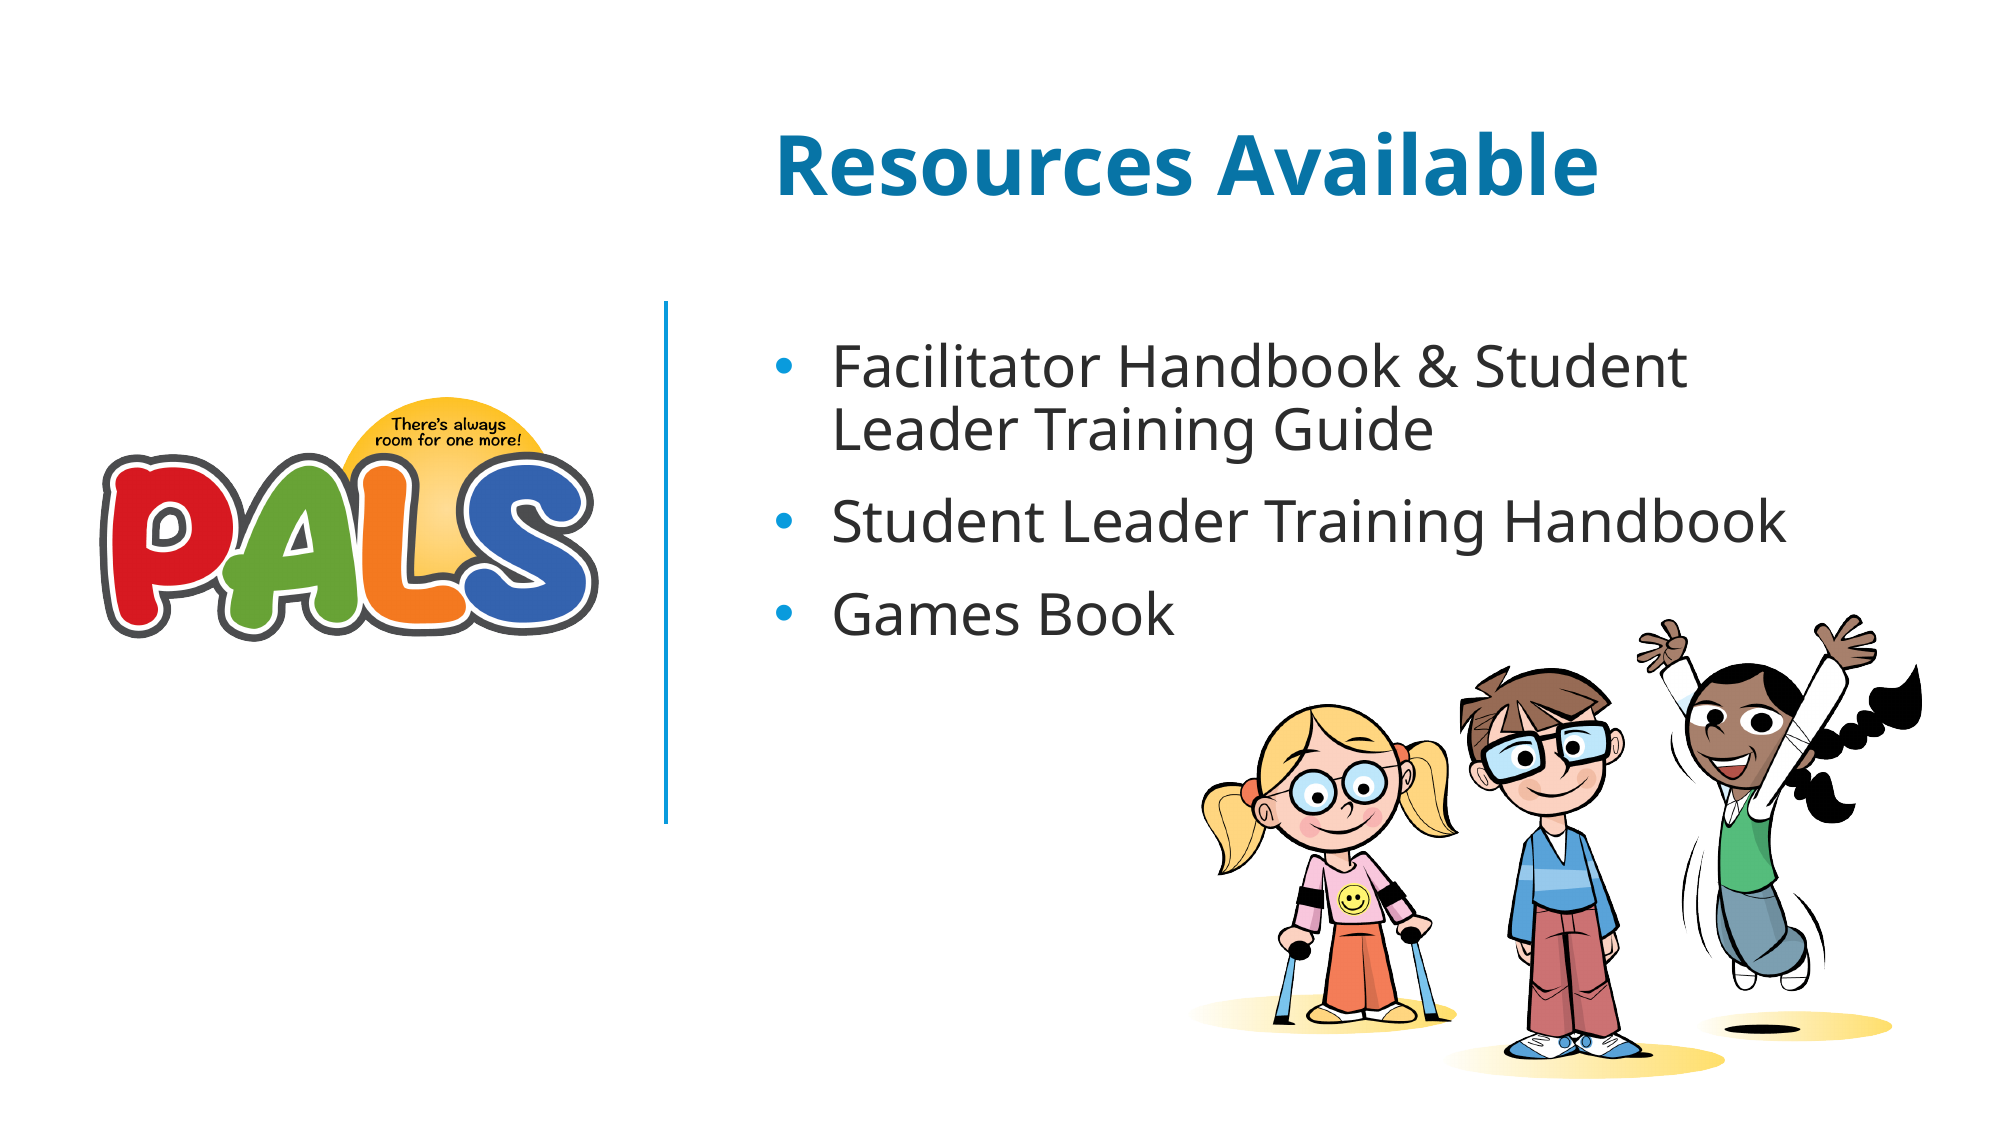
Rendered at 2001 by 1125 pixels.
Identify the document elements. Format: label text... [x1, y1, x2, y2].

list Facilitator Handbook & Student Leader Training Guide Student Leader Training Handbook Games Book [758, 329, 1868, 1020]
title Resources Available [758, 46, 1868, 295]
picture [1188, 614, 1923, 1079]
picture [99, 397, 599, 642]
